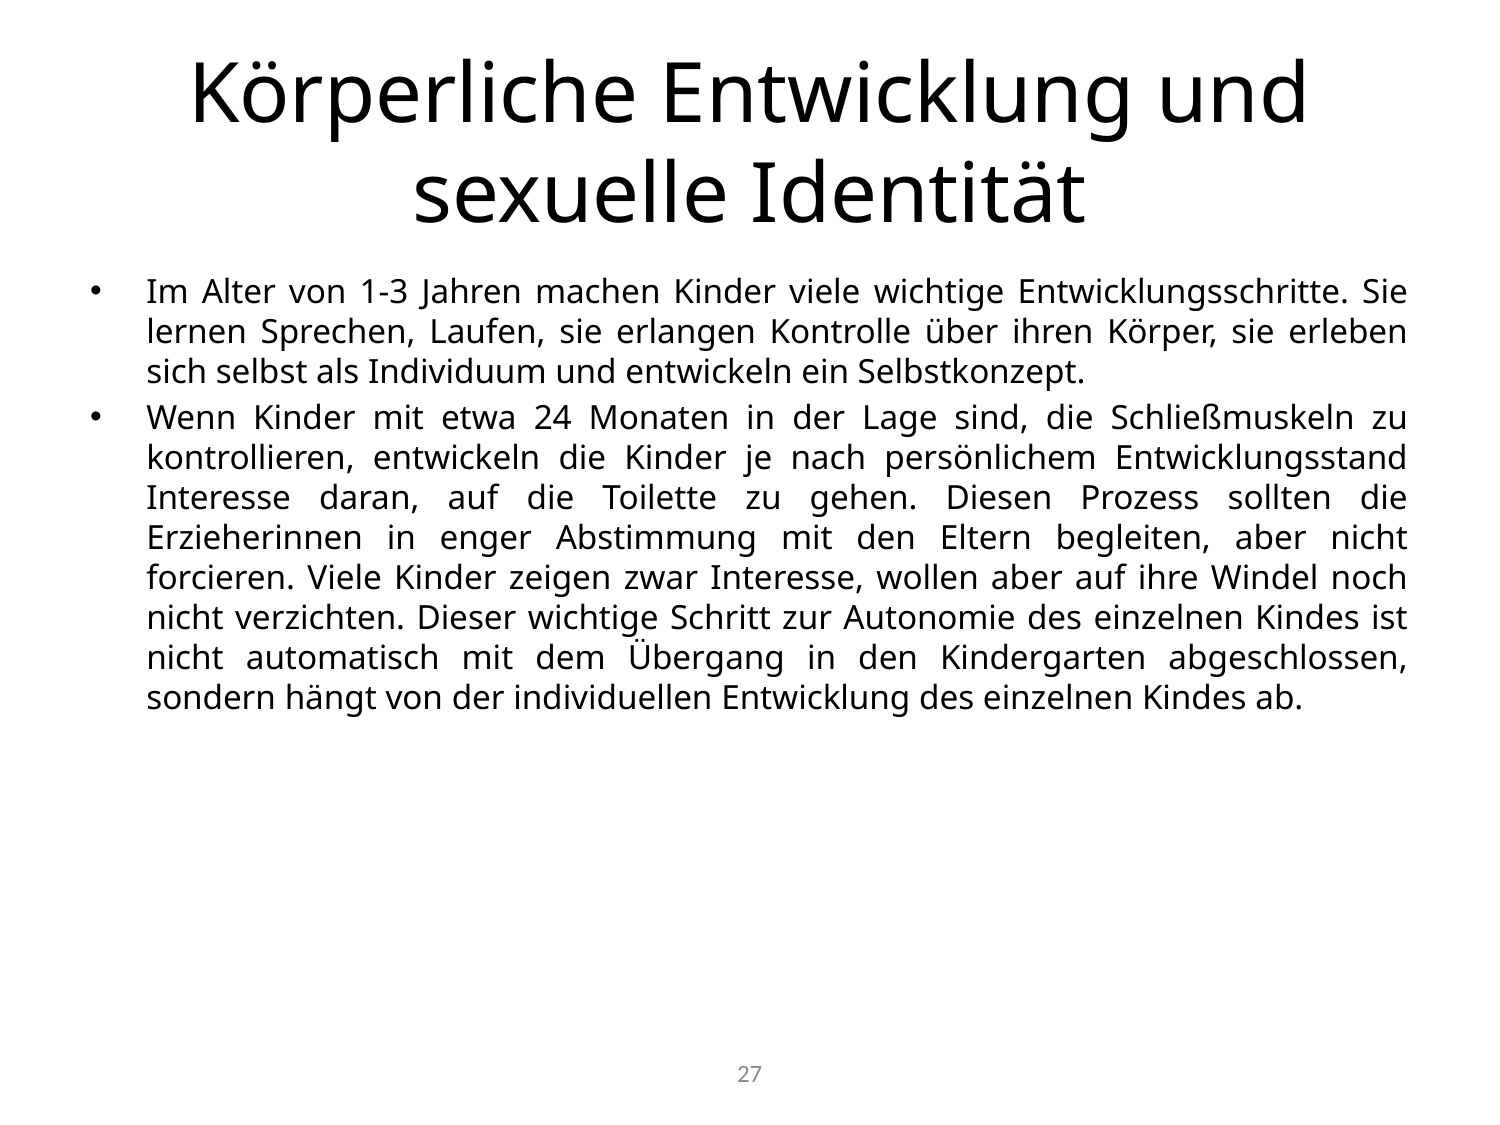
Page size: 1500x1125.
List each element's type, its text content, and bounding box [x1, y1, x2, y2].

title Körperliche Entwicklung und sexuelle Identität [75, 45, 1425, 233]
footer 27 [512, 1042, 988, 1103]
list Im Alter von 1-3 Jahren machen Kinder viele wichtige Entwicklungsschritte. Sie lernen Sprechen, Laufen, sie erlangen Kontrolle über ihren Körper, sie erleben sich selbst als Individuum und entwickeln ein Selbstkonzept. Wenn Kinder mit etwa 24 Monaten in der Lage sind, die Schließmuskeln zu kontrollieren, entwickeln die Kinder je nach persönlichem Entwicklungsstand Interesse daran, auf die Toilette zu gehen. Diesen Prozess sollten die Erzieherinnen in enger Abstimmung mit den Eltern begleiten, aber nicht forcieren. Viele Kinder zeigen zwar Interesse, wollen aber auf ihre Windel noch nicht verzichten. Dieser wichtige Schritt zur Autonomie des einzelnen Kindes ist nicht automatisch mit dem Übergang in den Kindergarten abgeschlossen, sondern hängt von der individuellen Entwicklung des einzelnen Kindes ab. [75, 262, 1425, 1005]
